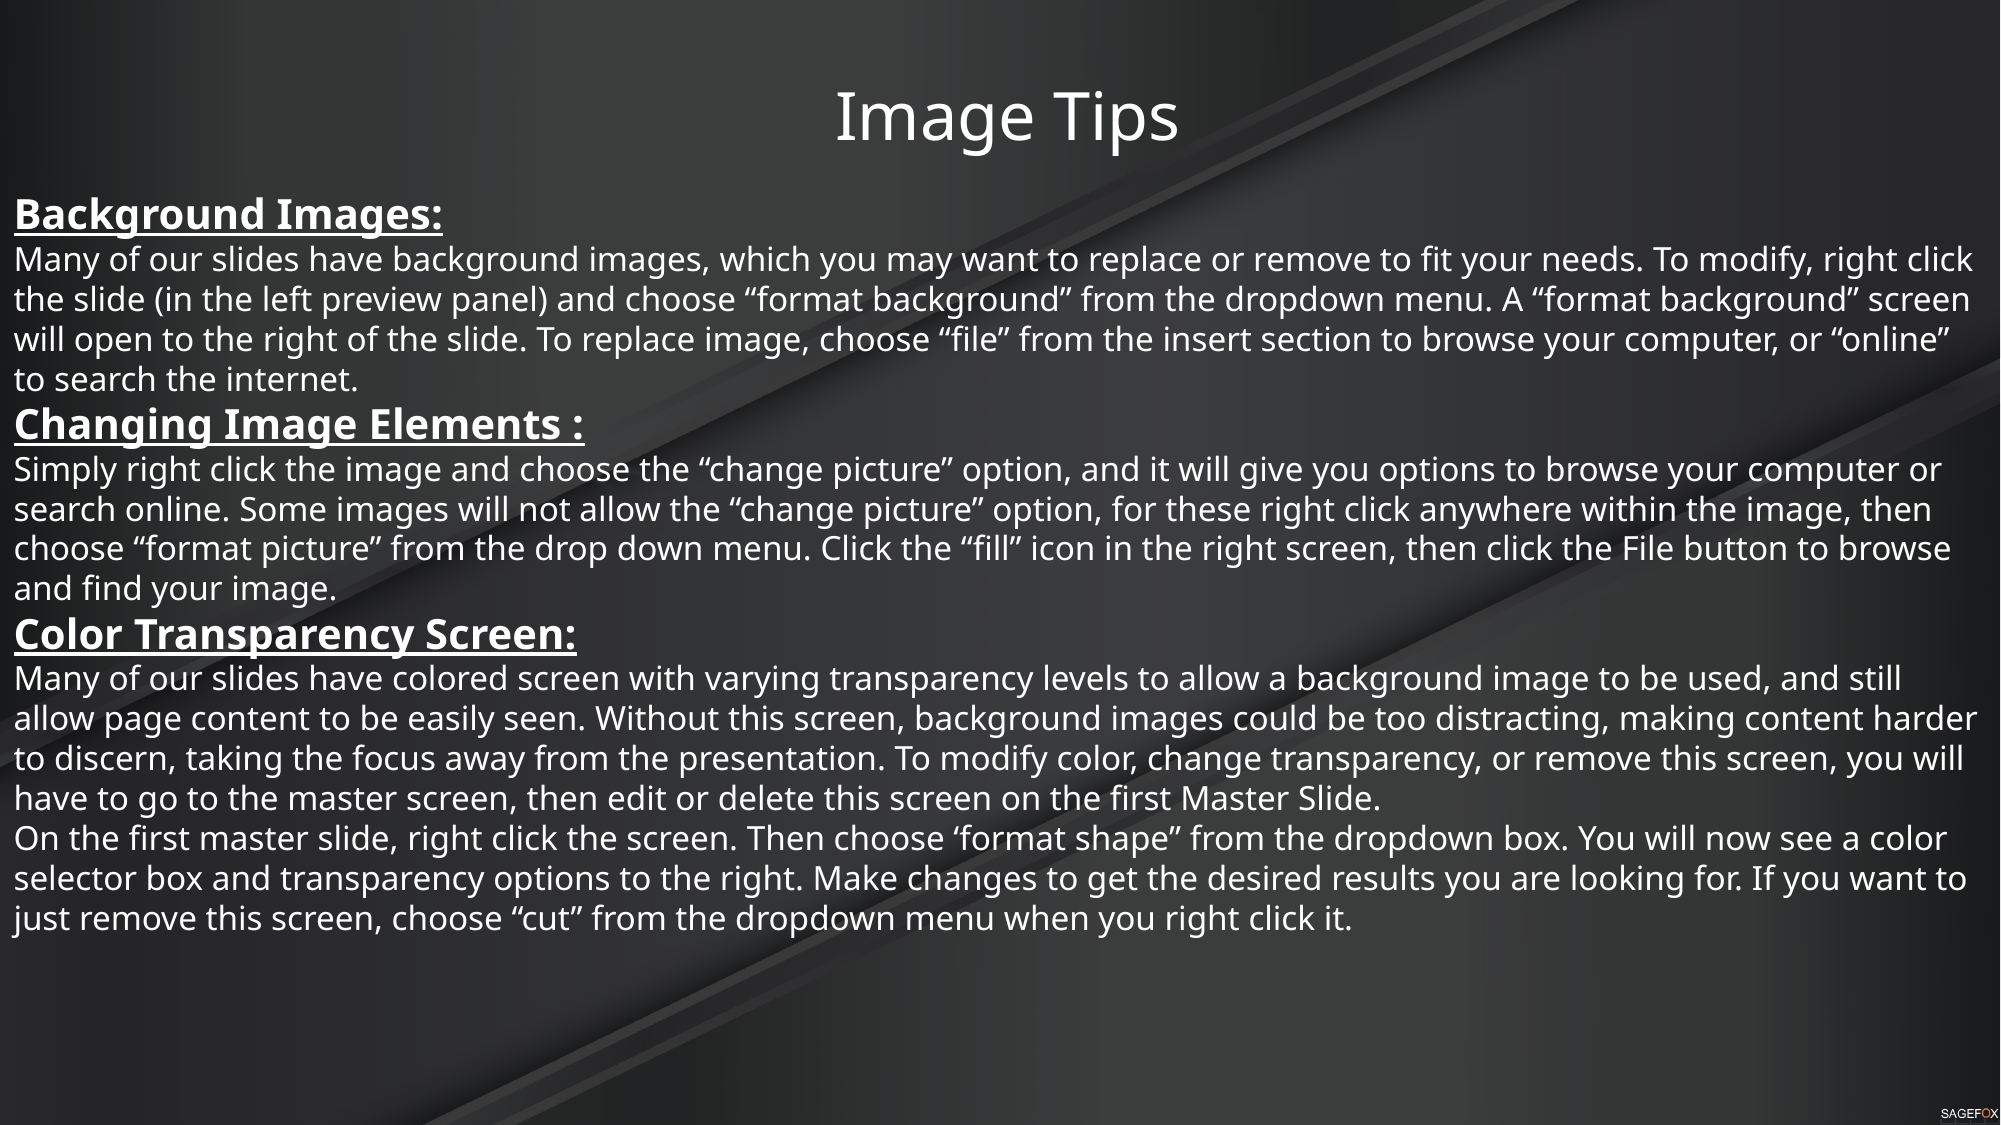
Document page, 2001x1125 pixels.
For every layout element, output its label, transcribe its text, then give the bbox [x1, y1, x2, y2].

text_box Background Images: Many of our slides have background images, which you may want to replace or remove to fit your needs. To modify, right click the slide (in the left preview panel) and choose “format background” from the dropdown menu. A “format background” screen will open to the right of the slide. To replace image, choose “file” from the insert section to browse your computer, or “online” to search the internet. Changing Image Elements : Simply right click the image and choose the “change picture” option, and it will give you options to browse your computer or search online. Some images will not allow the “change picture” option, for these right click anywhere within the image, then choose “format picture” from the drop down menu. Click the “fill” icon in the right screen, then click the File button to browse and find your image. Color Transparency Screen: Many of our slides have colored screen with varying transparency levels to allow a background image to be used, and still allow page content to be easily seen. Without this screen, background images could be too distracting, making content harder to discern, taking the focus away from the presentation. To modify color, change transparency, or remove this screen, you will have to go to the master screen, then edit or delete this screen on the first Master Slide. On the first master slide, right click the screen. Then choose ‘format shape” from the dropdown box. You will now see a color selector box and transparency options to the right. Make changes to get the desired results you are looking for. If you want to just remove this screen, choose “cut” from the dropdown menu when you right click it. [0, 0, 2000, 1125]
title Image Tips [597, 59, 1420, 177]
